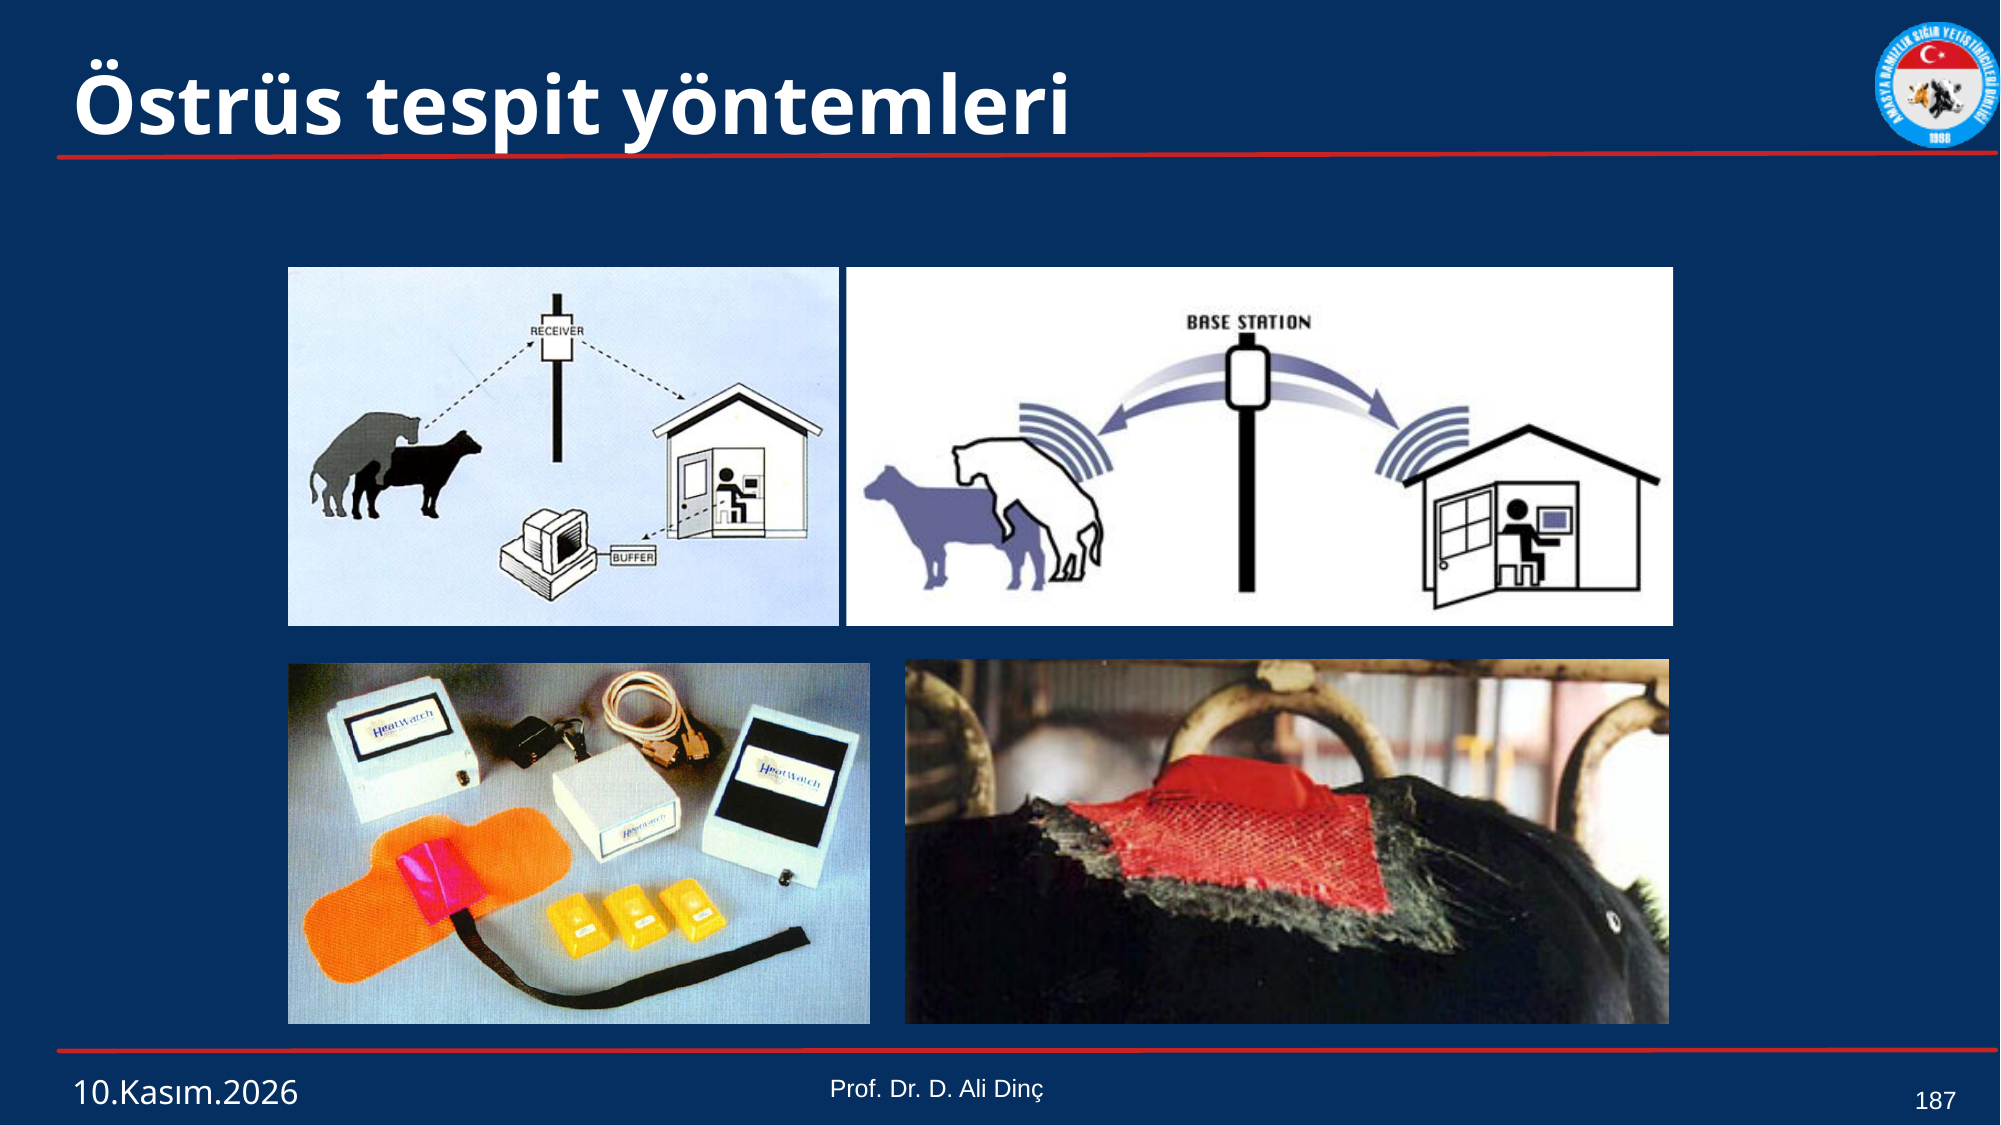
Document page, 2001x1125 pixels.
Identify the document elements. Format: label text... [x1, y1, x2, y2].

picture [846, 266, 1674, 626]
picture [288, 663, 871, 1024]
picture [288, 266, 839, 626]
picture [905, 658, 1669, 1024]
slide_number 187 [1711, 1065, 1973, 1122]
title Östrüs tespit yöntemleri [57, 45, 1900, 159]
footer Prof. Dr. D. Ali Dinç [814, 1065, 1186, 1122]
picture [1875, 22, 2001, 148]
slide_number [57, 1063, 471, 1113]
